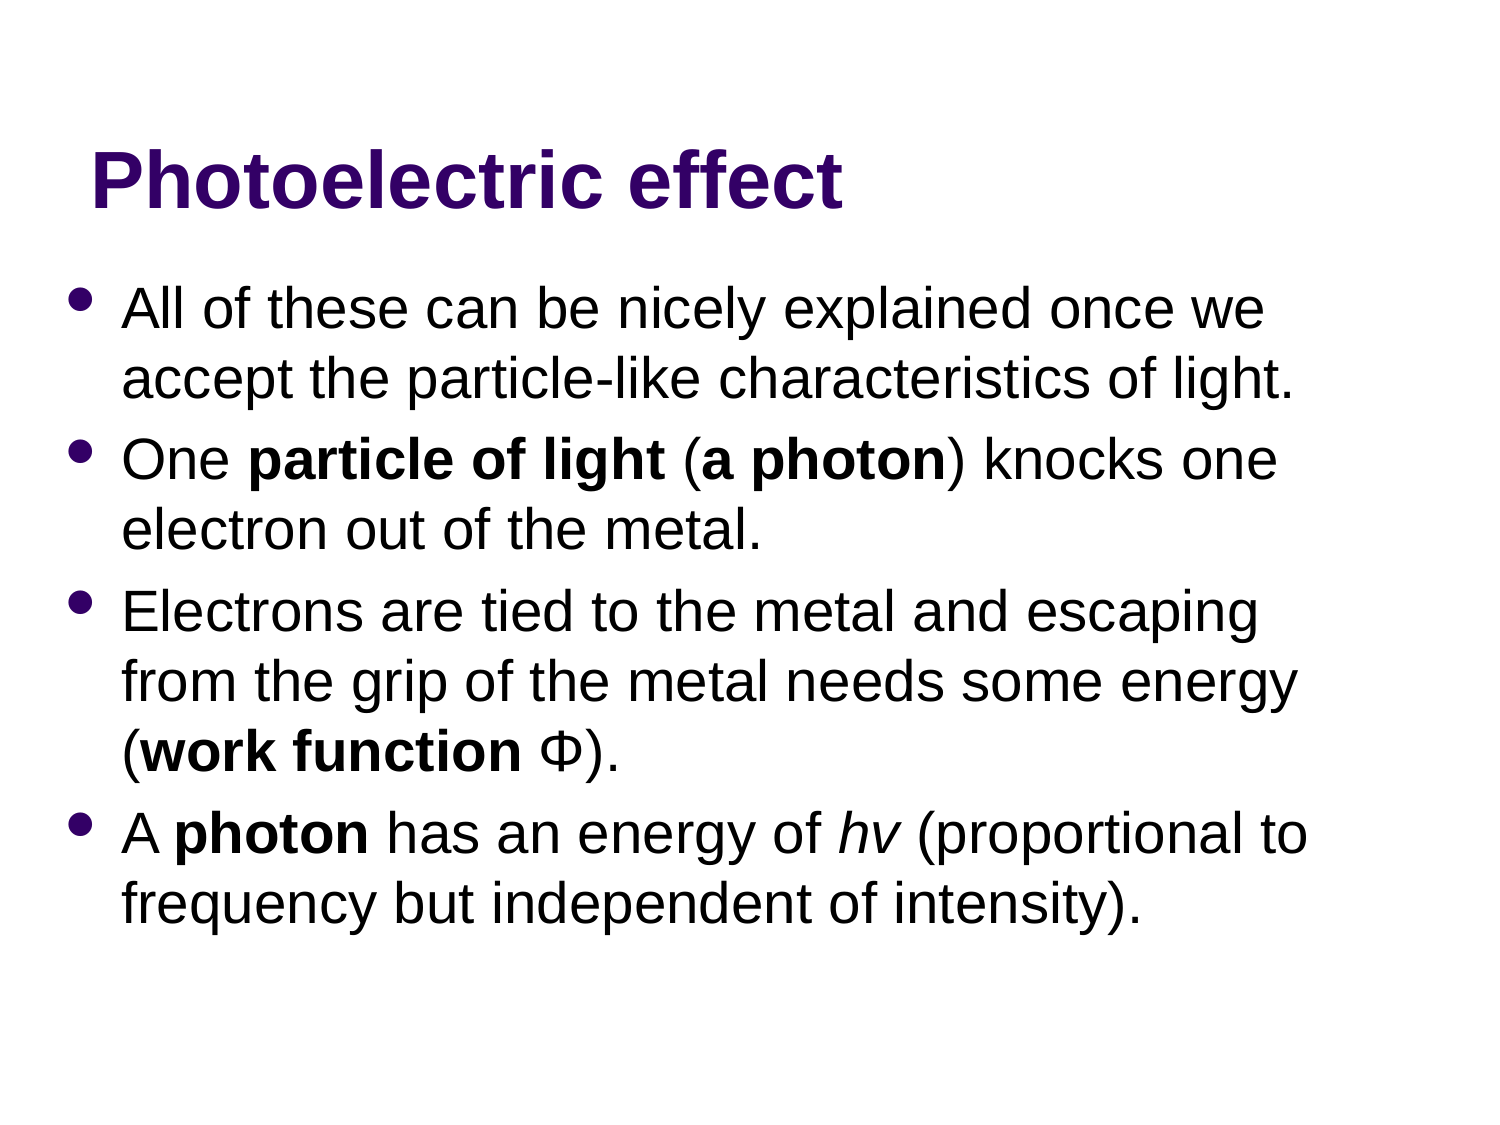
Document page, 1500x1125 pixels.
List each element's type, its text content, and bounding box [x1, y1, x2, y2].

list All of these can be nicely explained once we accept the particle-like characteristics of light. One particle of light (a photon) knocks one electron out of the metal. Electrons are tied to the metal and escaping from the grip of the metal needs some energy (work function Φ). A photon has an energy of hv (proportional to frequency but independent of intensity). [50, 262, 1350, 1125]
title Photoelectric effect [75, 20, 1425, 233]
